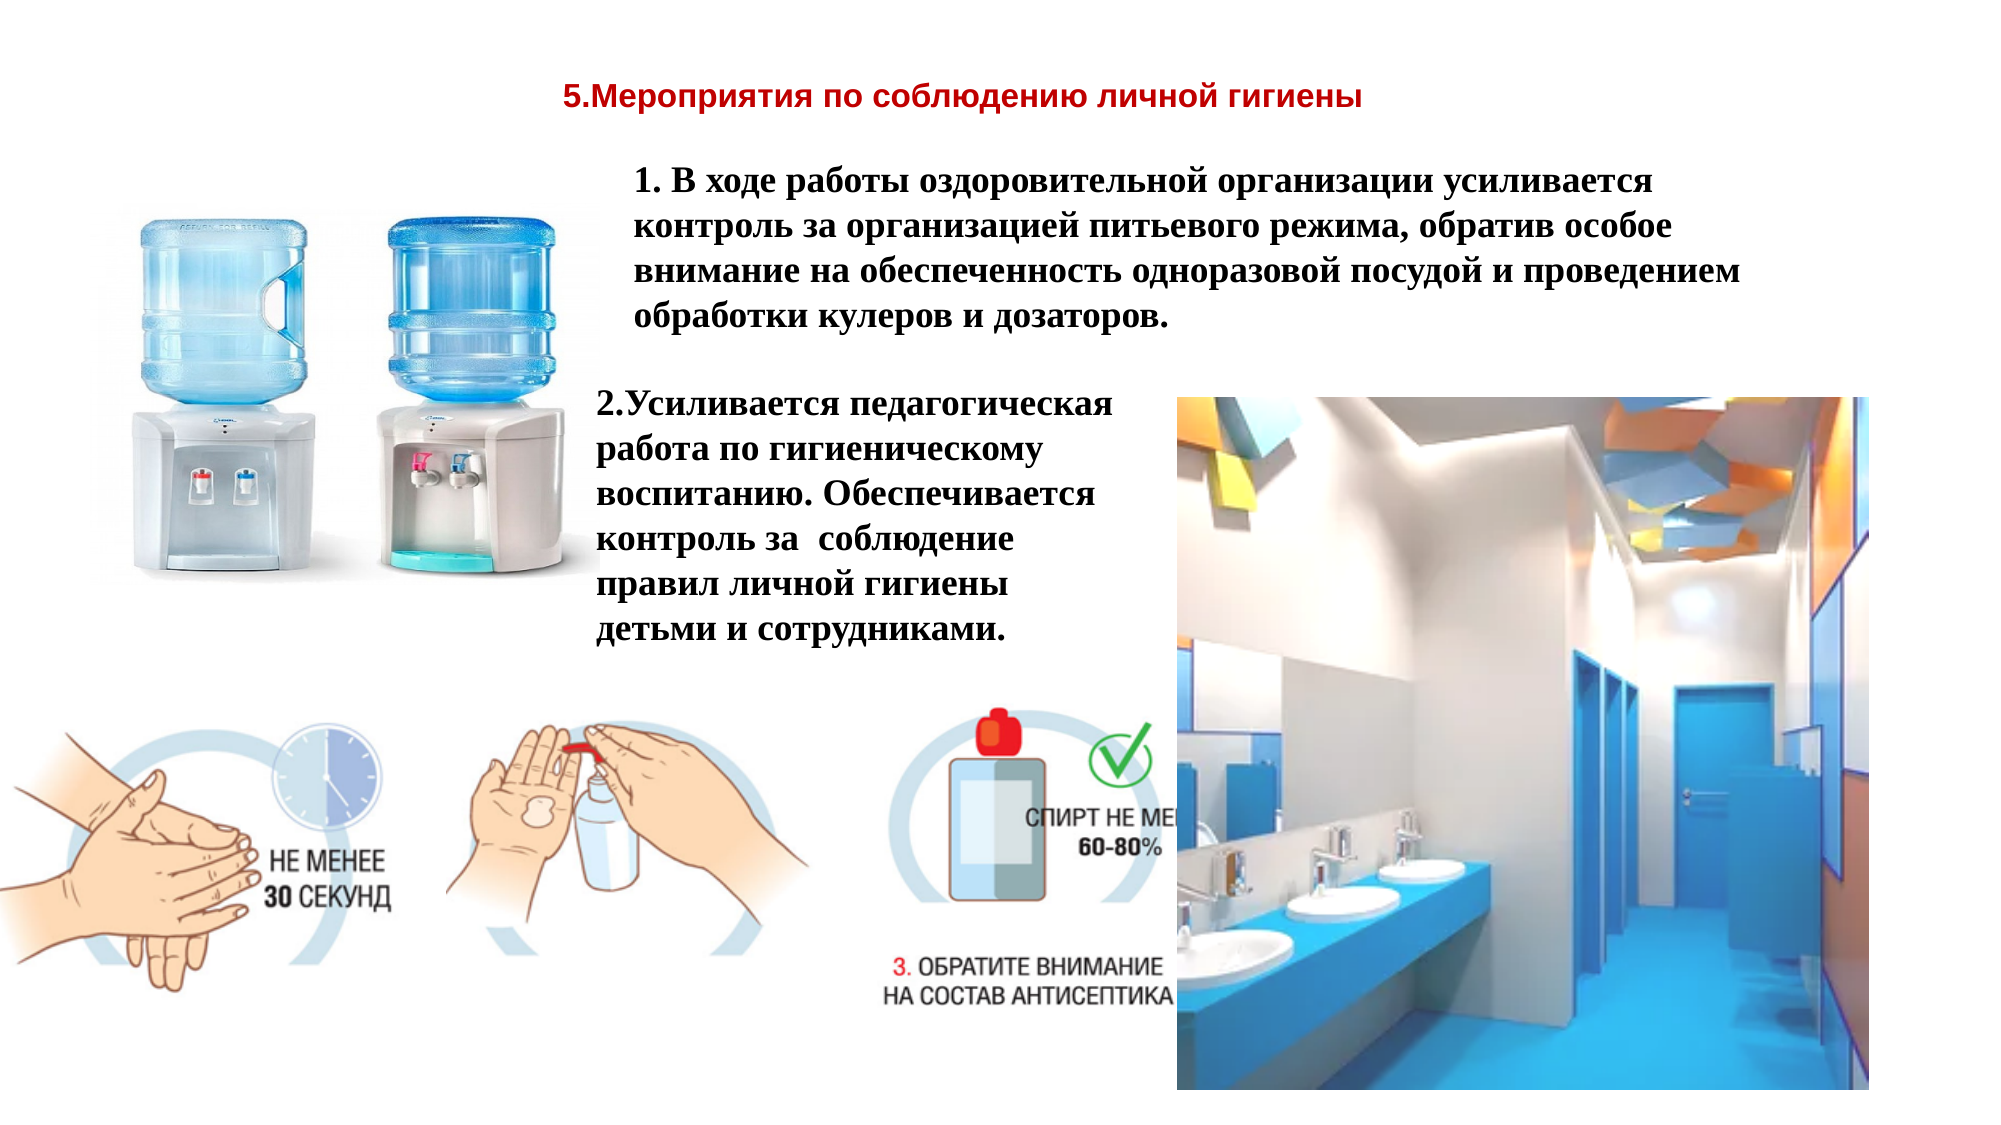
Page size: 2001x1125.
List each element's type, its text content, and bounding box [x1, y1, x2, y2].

picture [849, 397, 1869, 1090]
text_box 5.Мероприятия по соблюдению личной гигиены [279, 66, 1648, 122]
text_box 1. В ходе работы оздоровительной организации усиливается контроль за организацией питьевого режима, обратив особое внимание на обеспеченность одноразовой посудой и проведением обработки кулеров и дозаторов. [618, 147, 1813, 343]
picture [446, 684, 819, 1010]
picture [89, 203, 600, 585]
picture [0, 655, 404, 1009]
text_box 2.Усиливается педагогическая работа по гигиеническому воспитанию. Обеспечивается контроль за соблюдение правил личной гигиены детьми и сотрудниками. [581, 370, 1134, 656]
